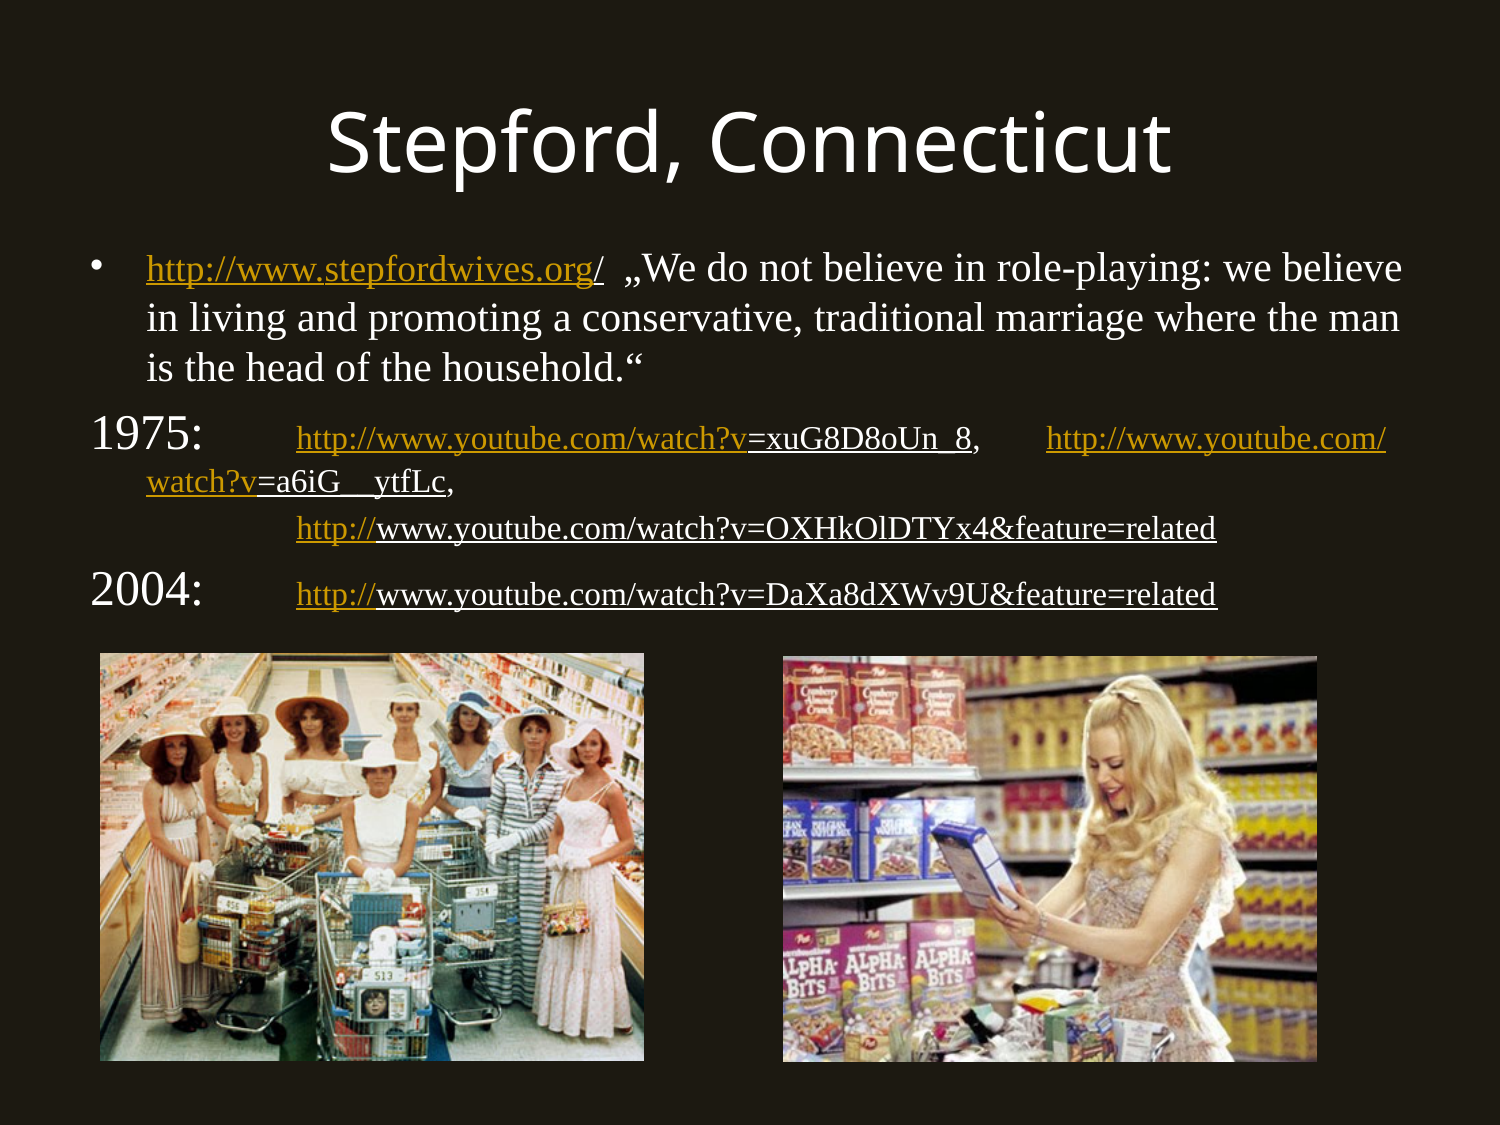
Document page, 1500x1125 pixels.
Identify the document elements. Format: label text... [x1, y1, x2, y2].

picture [100, 653, 644, 1062]
title Stepford, Connecticut [75, 45, 1425, 231]
list http://www.stepfordwives.org/ „We do not believe in role-playing: we believe in living and promoting a conservative, traditional marriage where the man is the head of the household.“ 1975: http://www.youtube.com/watch?v=xuG8D8oUn_8, http://www.youtube.com/watch?v=a6iG__ytfLc, http://www.youtube.com/watch?v=OXHkOlDTYx4&feature=related 2004: http://www.youtube.com/watch?v=DaXa8dXWv9U&feature=related [75, 231, 1425, 975]
picture [437, 1050, 441, 1062]
picture [783, 655, 1318, 1062]
